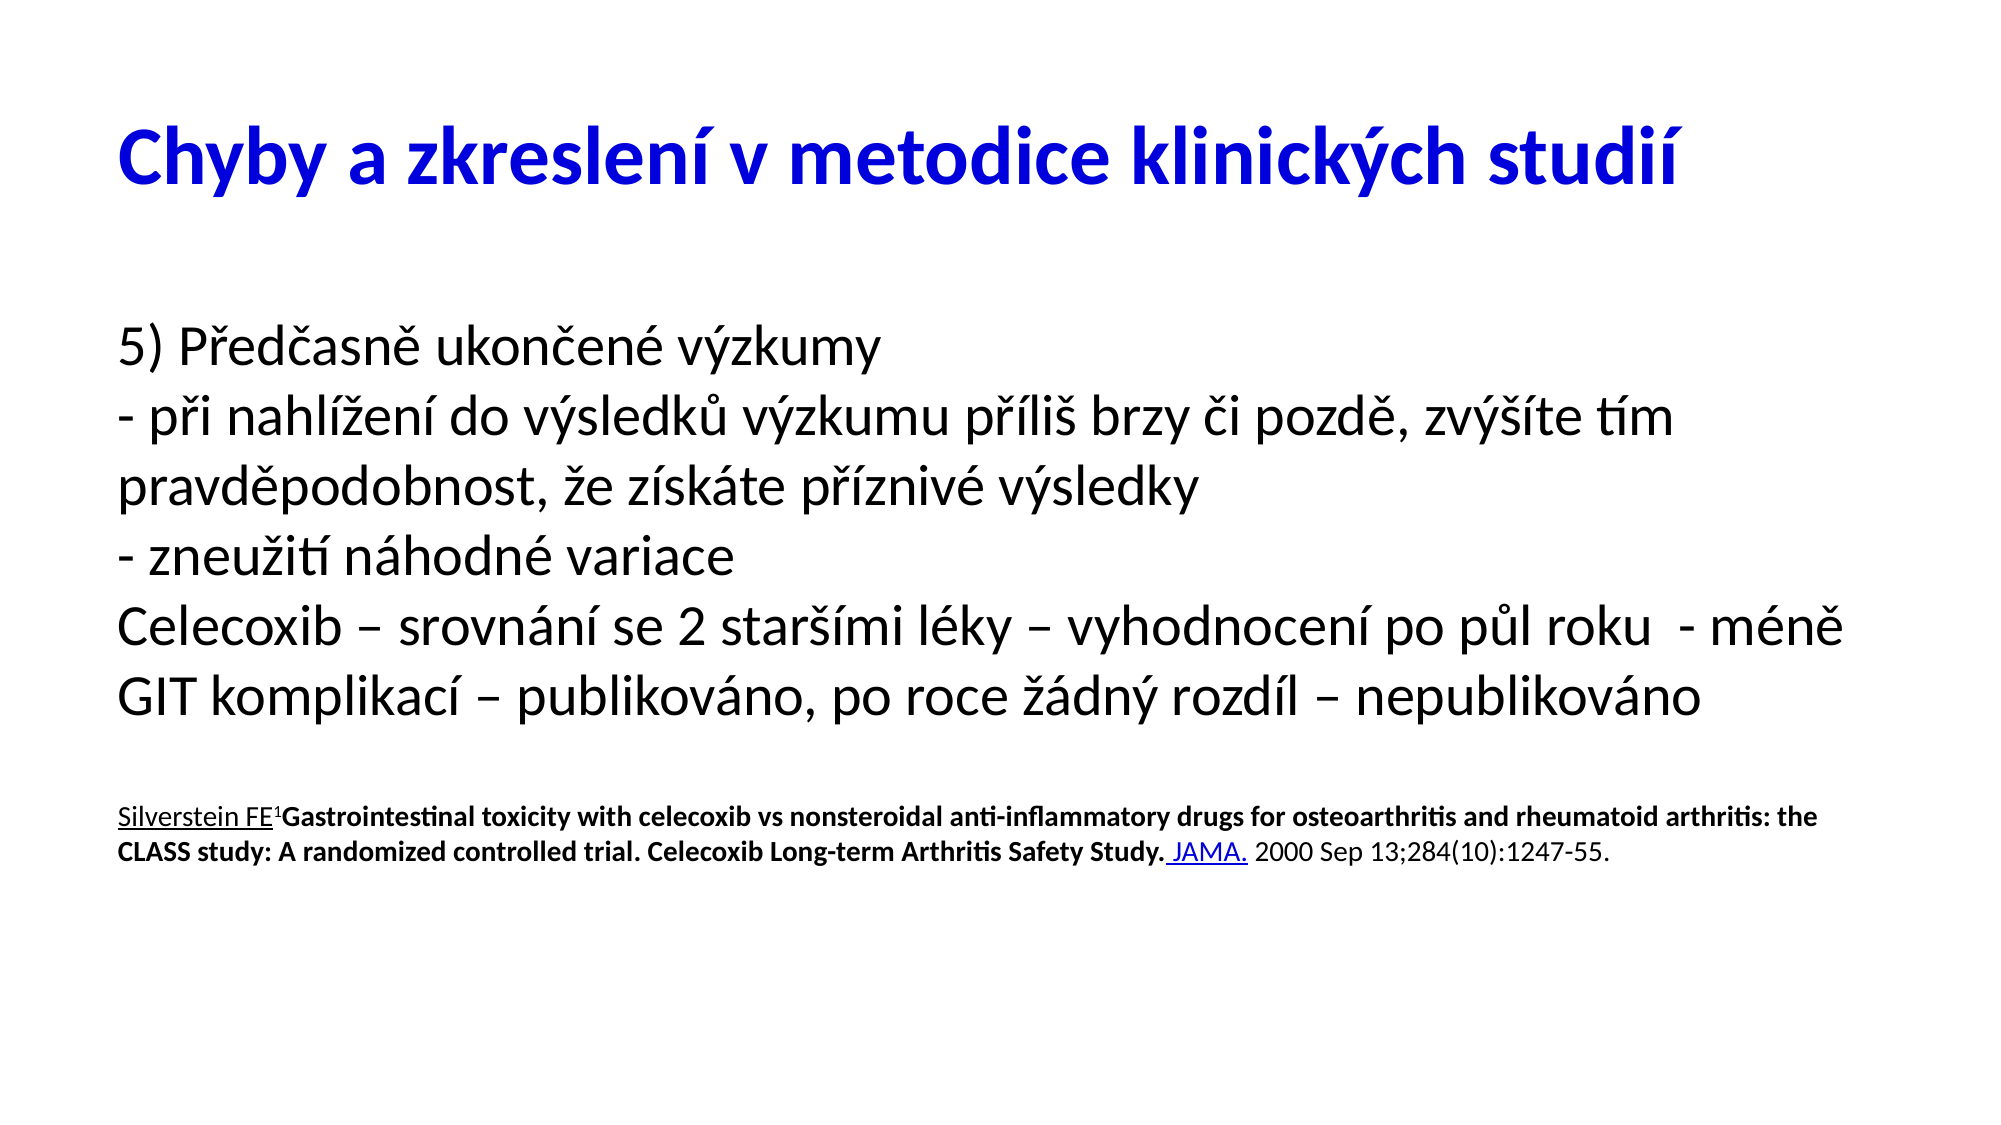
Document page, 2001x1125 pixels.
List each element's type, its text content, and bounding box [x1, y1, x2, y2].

list 5) Předčasně ukončené výzkumy - při nahlížení do výsledků výzkumu příliš brzy či pozdě, zvýšíte tím pravděpodobnost, že získáte příznivé výsledky - zneužití náhodné variace Celecoxib – srovnání se 2 staršími léky – vyhodnocení po půl roku - méně GIT komplikací – publikováno, po roce žádný rozdíl – nepublikováno Silverstein FE1Gastrointestinal toxicity with celecoxib vs nonsteroidal anti-inflammatory drugs for osteoarthritis and rheumatoid arthritis: the CLASS study: A randomized controlled trial. Celecoxib Long-term Arthritis Safety Study. JAMA. 2000 Sep 13;284(10):1247-55. [117, 307, 1882, 957]
title Chyby a zkreslení v metodice klinických studií [118, 118, 1883, 193]
